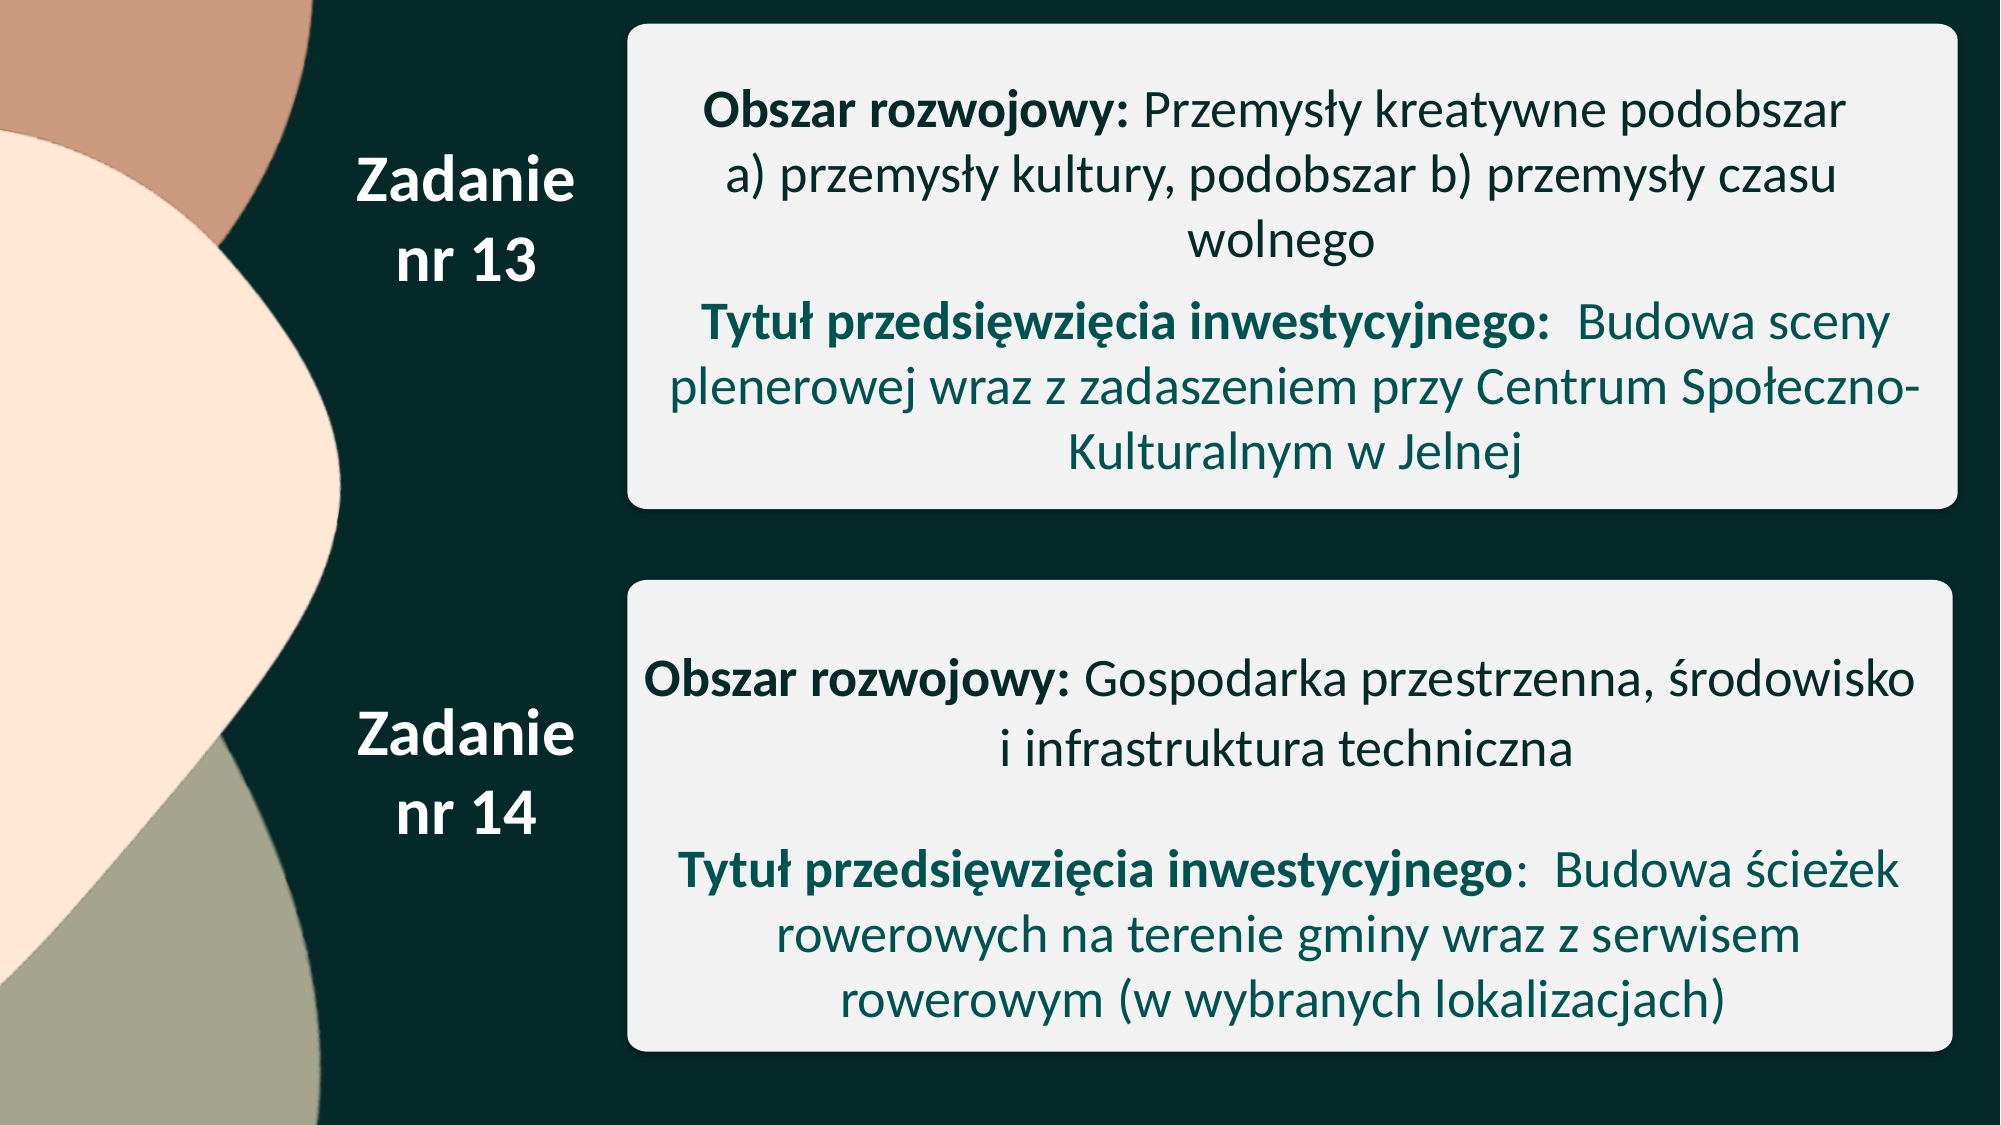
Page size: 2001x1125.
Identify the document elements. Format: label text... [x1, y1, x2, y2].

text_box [627, 24, 1958, 509]
text_box [677, 579, 1953, 1052]
text_box Obszar rozwojowy: Gospodarka przestrzenna, środowisko i infrastruktura techniczna [677, 638, 1952, 778]
text_box Tytuł przedsięwzięcia inwestycyjnego: Budowa ścieżek rowerowych na terenie gminy wraz z serwisem rowerowym (w wybranych lokalizacjach) [677, 826, 1952, 1036]
picture [0, 0, 673, 1125]
text_box Zadanie nr 13 [357, 127, 611, 348]
